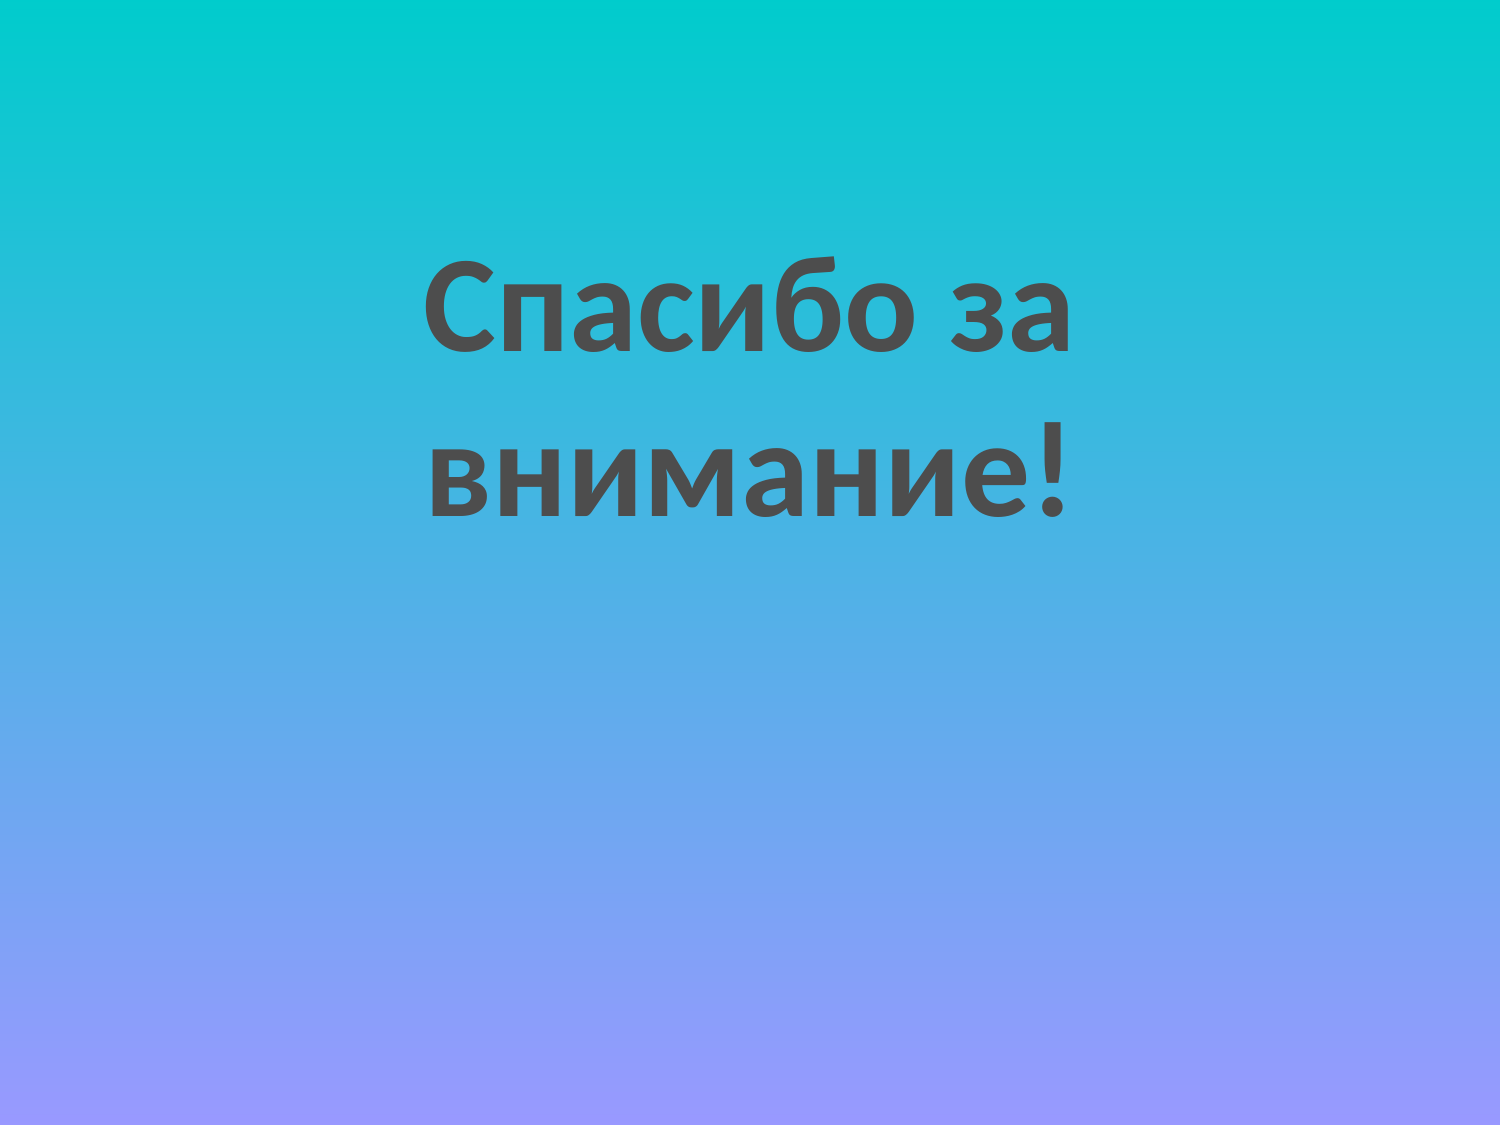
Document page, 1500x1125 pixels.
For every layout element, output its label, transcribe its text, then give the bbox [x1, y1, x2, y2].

title Спасибо за внимание! [75, 160, 1425, 598]
